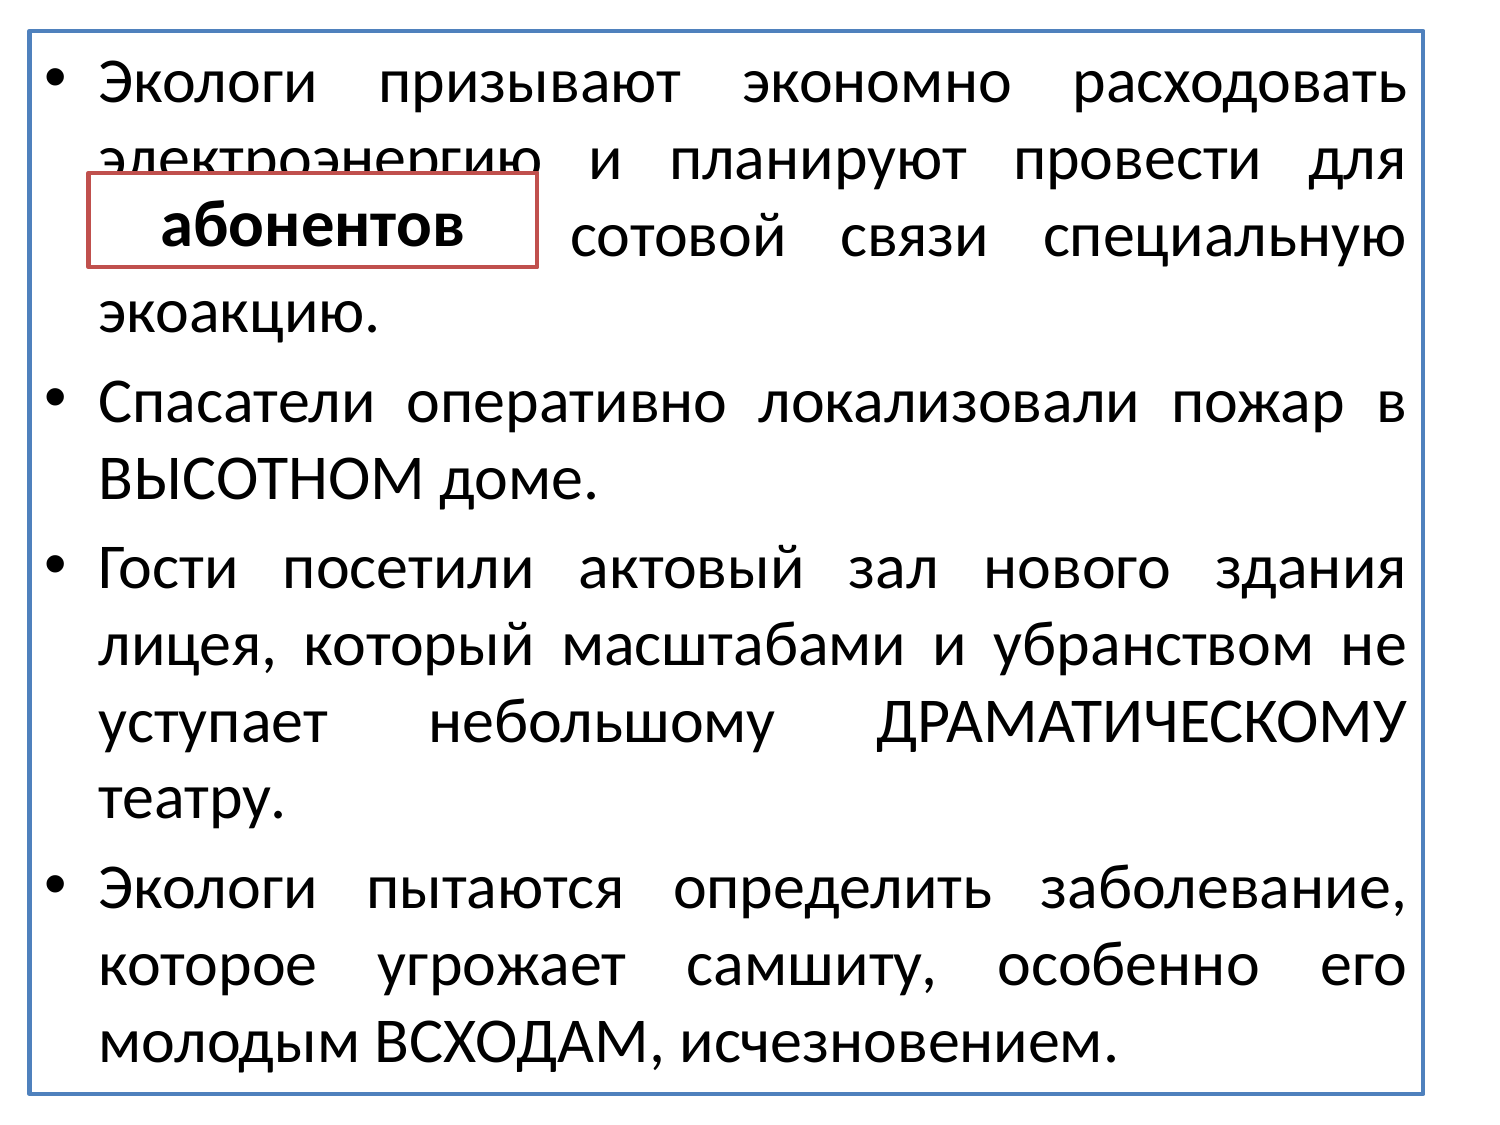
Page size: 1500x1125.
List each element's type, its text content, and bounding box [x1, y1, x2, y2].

list Экологи призывают экономно расходовать электроэнергию и планируют провести для АБОНЕМЕНТОВ сотовой связи специальную экоакцию. Спасатели оперативно локализовали пожар в ВЫСОТНОМ доме. Гости посетили актовый зал нового здания лицея, который масштабами и убранством не уступает небольшому ДРАМАТИЧЕСКОМУ театру. Экологи пытаются определить заболевание, которое угрожает самшиту, особенно его молодым ВСХОДАМ, исчезновением. [27, 29, 1425, 1096]
text_box абонентов [86, 171, 539, 269]
